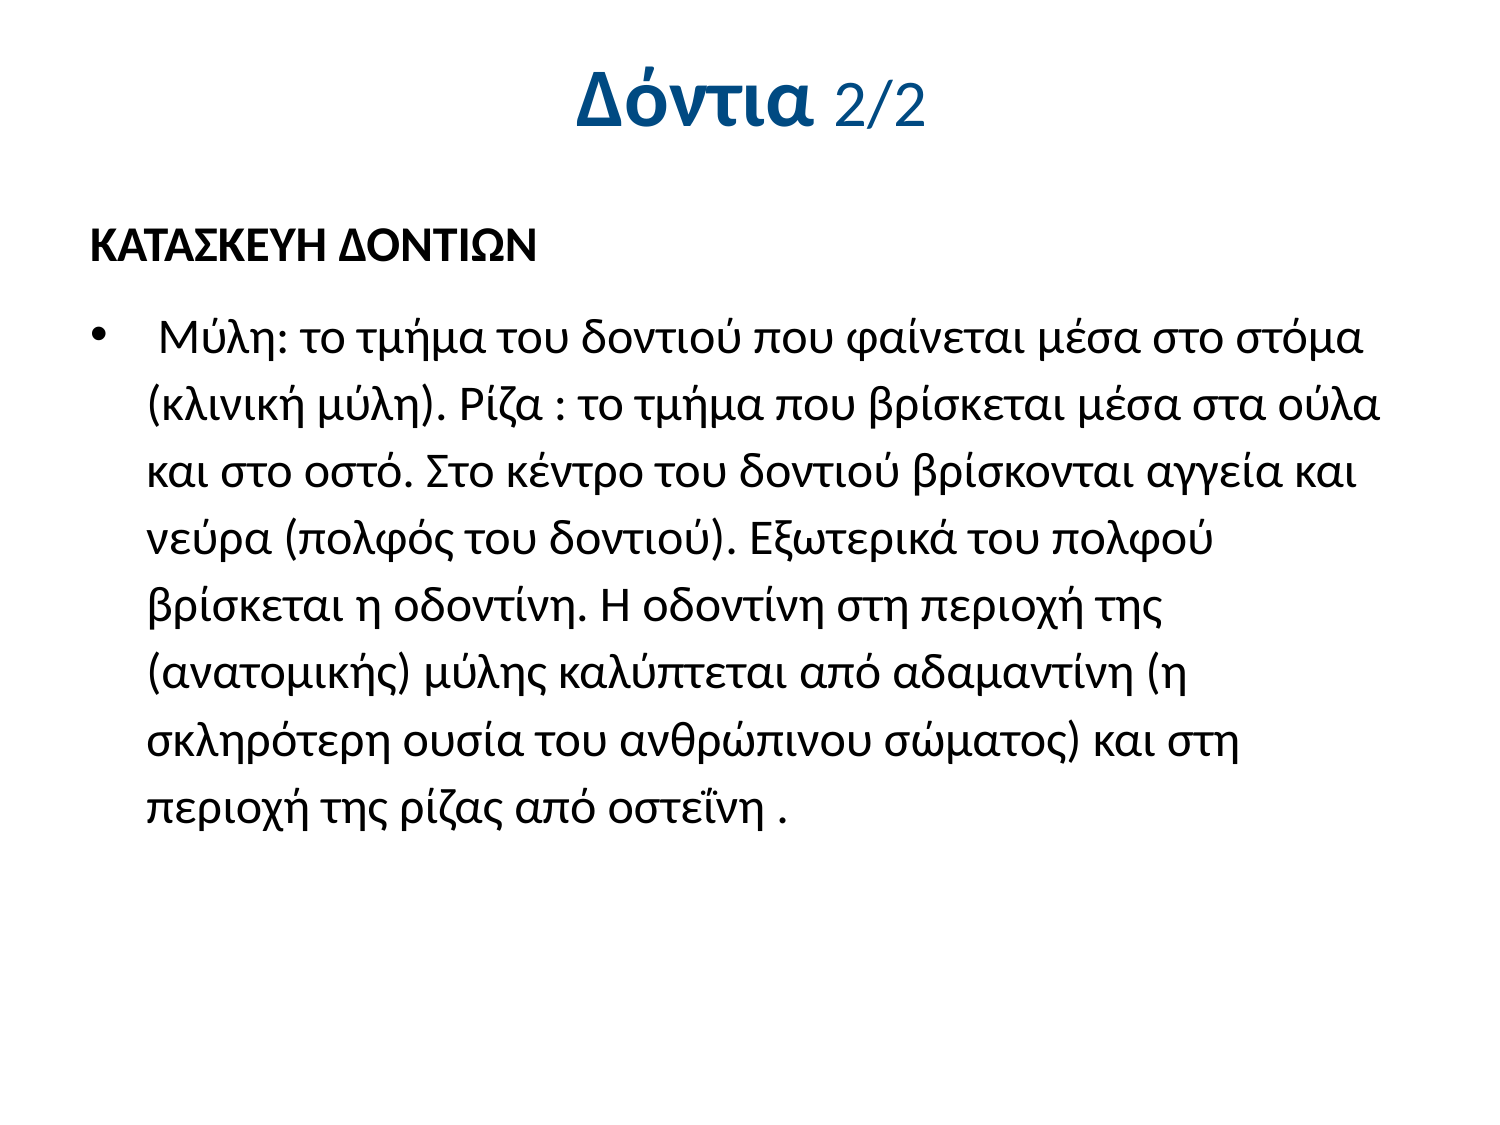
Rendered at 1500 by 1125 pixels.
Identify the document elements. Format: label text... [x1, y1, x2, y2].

title Δόντια 2/2 [76, 19, 1427, 169]
list ΚΑΤΑΣΚΕΥΗ ΔΟΝΤΙΩΝ Mύλη: το τμήμα του δοντιού που φαίνεται μέσα στο στόμα (κλινική μύλη). Ρίζα : το τμήμα που βρίσκεται μέσα στα ούλα και στο οστό. Στο κέντρο του δοντιού βρίσκονται αγγεία και νεύρα (πολφός του δοντιού). Εξωτερικά του πολφού βρίσκεται η οδοντίνη. Η οδοντίνη στη περιοχή της (ανατομικής) μύλης καλύπτεται από αδαμαντίνη (η σκληρότερη ουσία του ανθρώπινου σώματος) και στη περιοχή της ρίζας από οστεΐνη . [75, 196, 1425, 1024]
